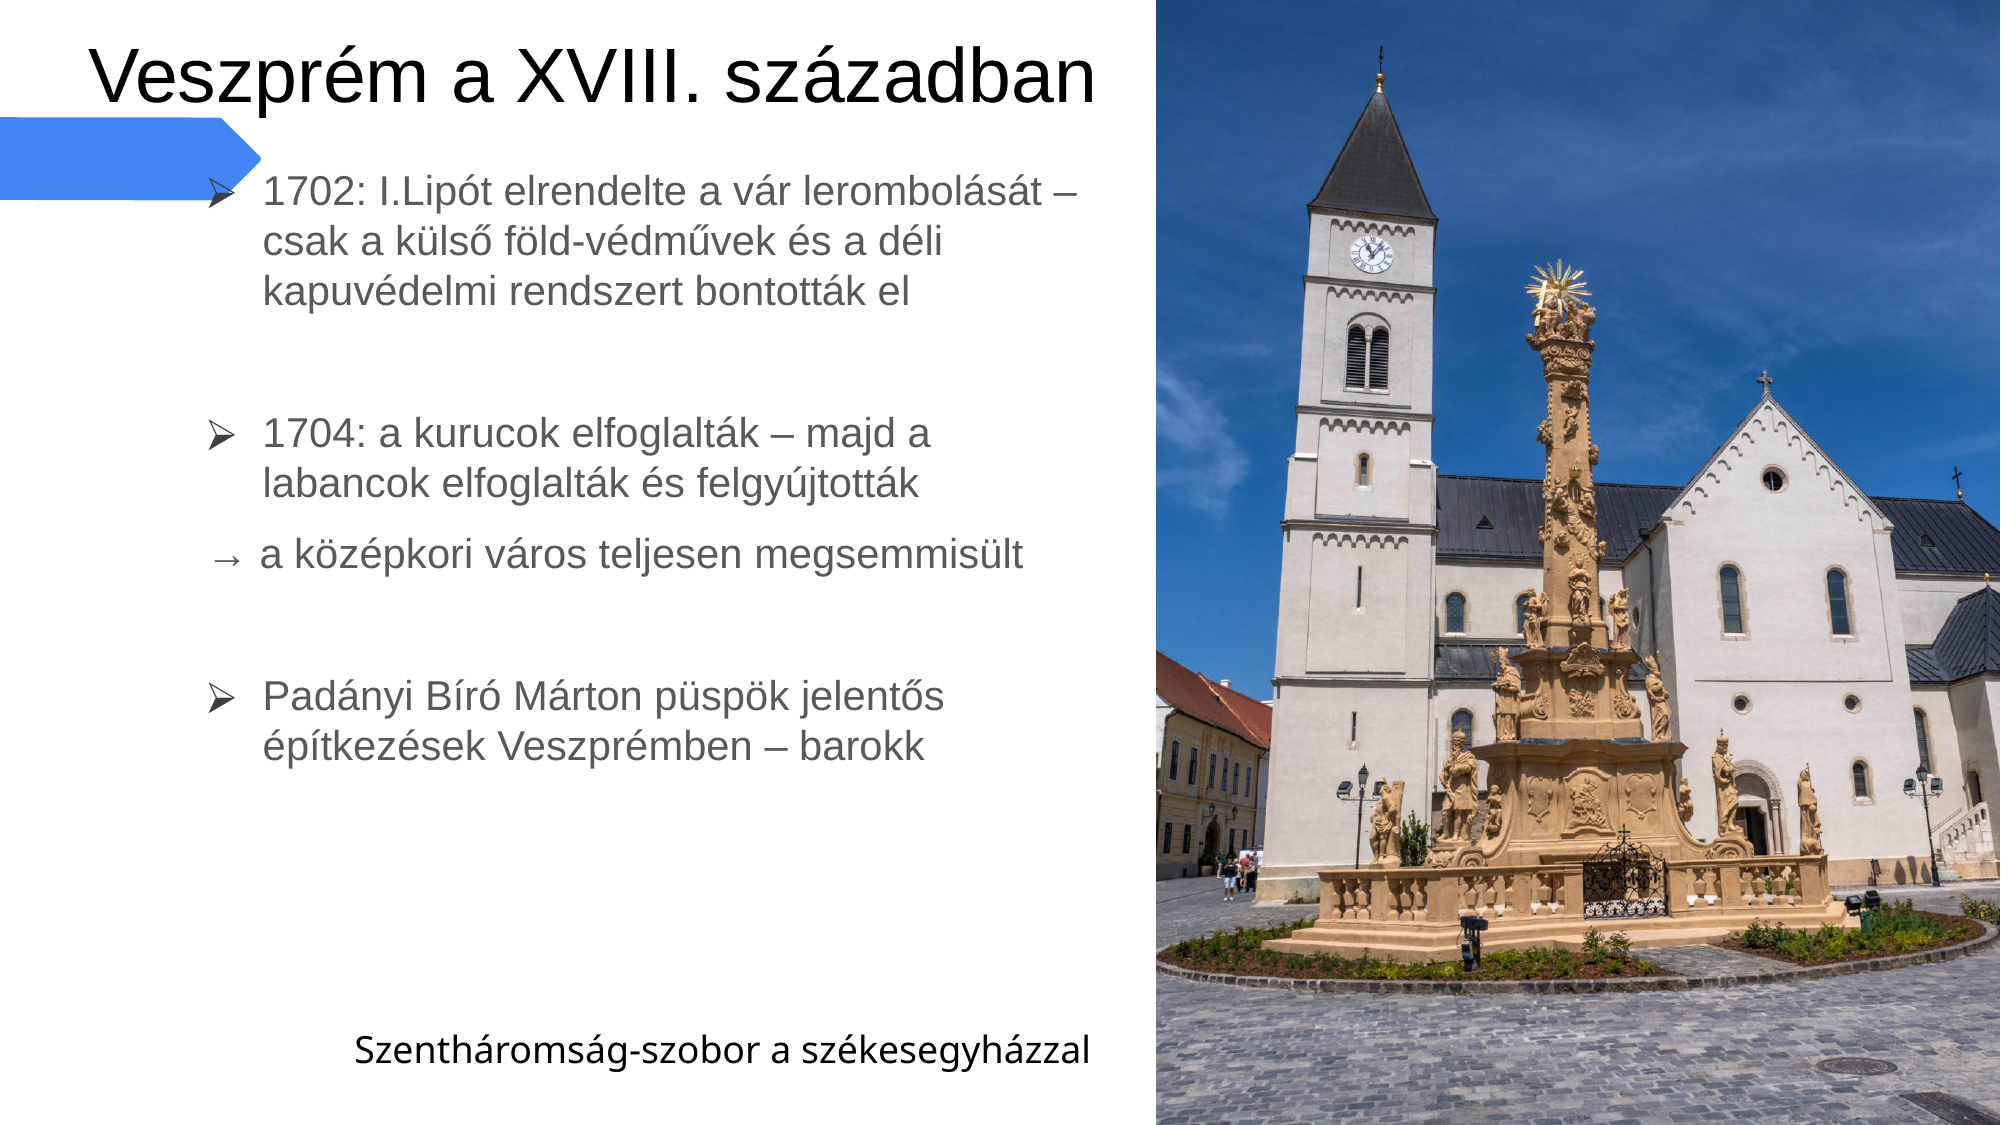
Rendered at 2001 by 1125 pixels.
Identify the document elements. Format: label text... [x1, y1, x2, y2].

title Veszprém a XVIII. században [73, 18, 1150, 218]
text_box Szentháromság-szobor a székesegyházzal [339, 1018, 1128, 1079]
picture [1155, 0, 2000, 1125]
list 1702: I.Lipót elrendelte a vár lerombolását – csak a külső föld-védművek és a déli kapuvédelmi rendszert bontották el 1704: a kurucok elfoglalták – majd a labancok elfoglalták és felgyújtották → a középkori város teljesen megsemmisült Padányi Bíró Márton püspök jelentős építkezések Veszprémben – barokk [172, 156, 1099, 969]
